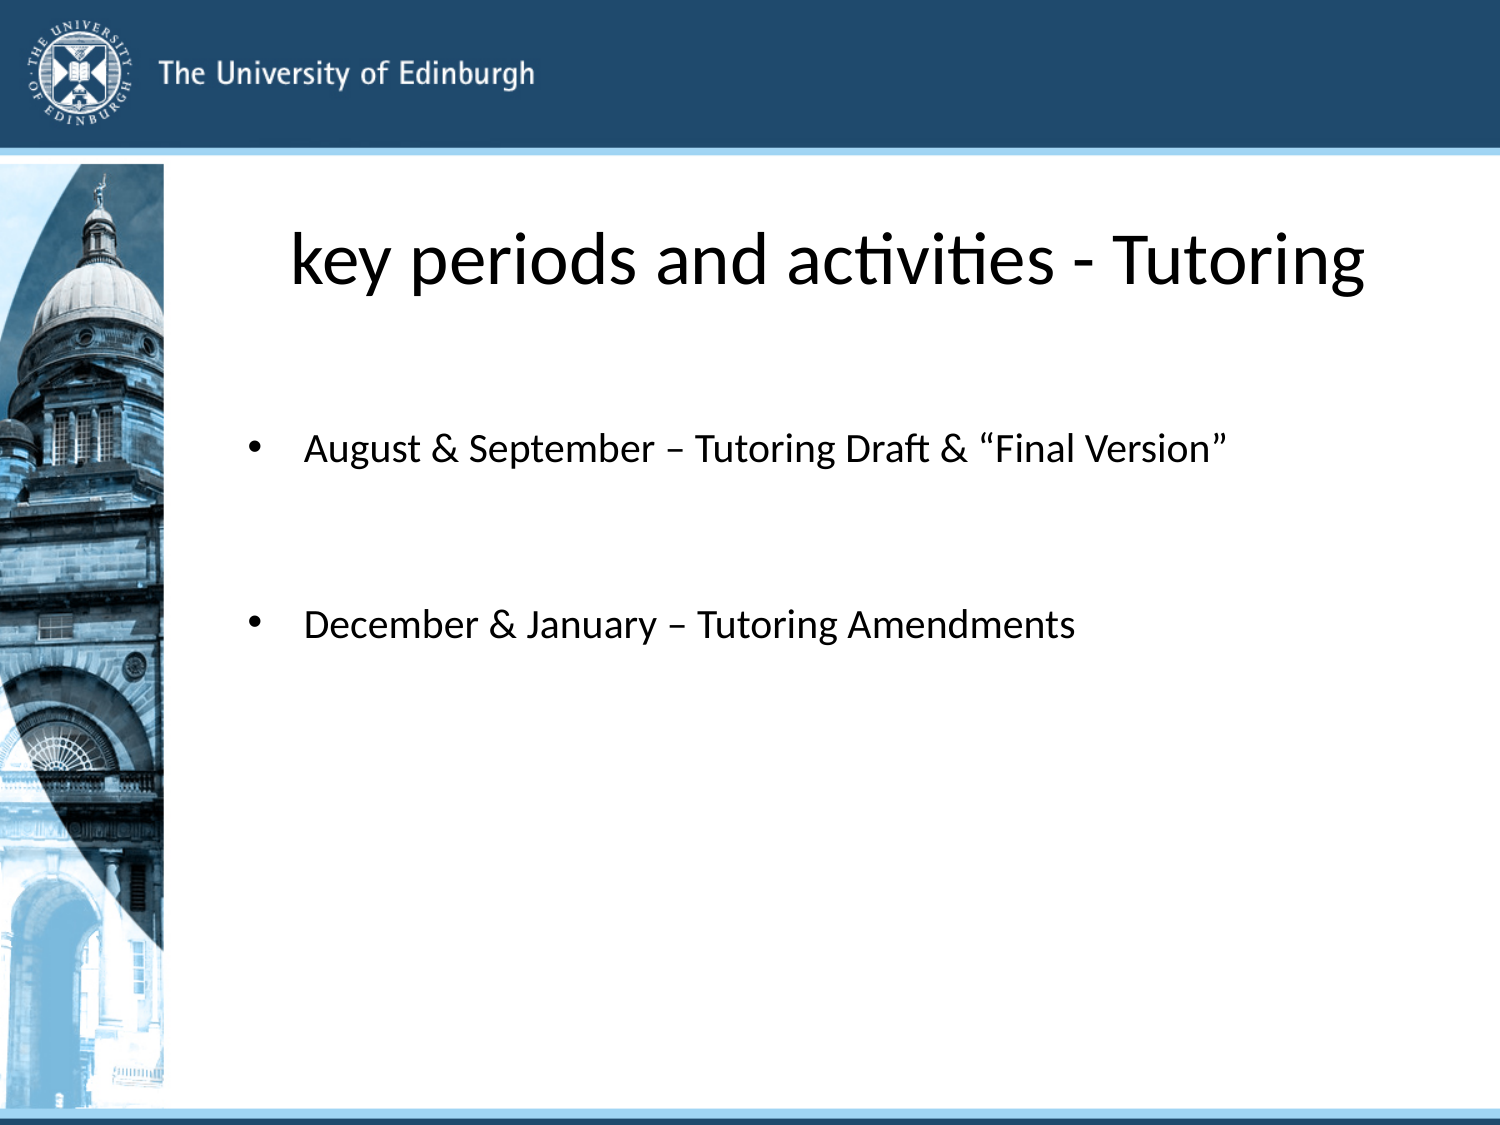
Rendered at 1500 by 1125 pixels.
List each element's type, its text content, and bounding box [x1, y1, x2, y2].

list August & September – Tutoring Draft & “Final Version” December & January – Tutoring Amendments [232, 355, 1425, 1005]
title key periods and activities - Tutoring [232, 160, 1425, 348]
picture [0, 0, 1500, 1125]
